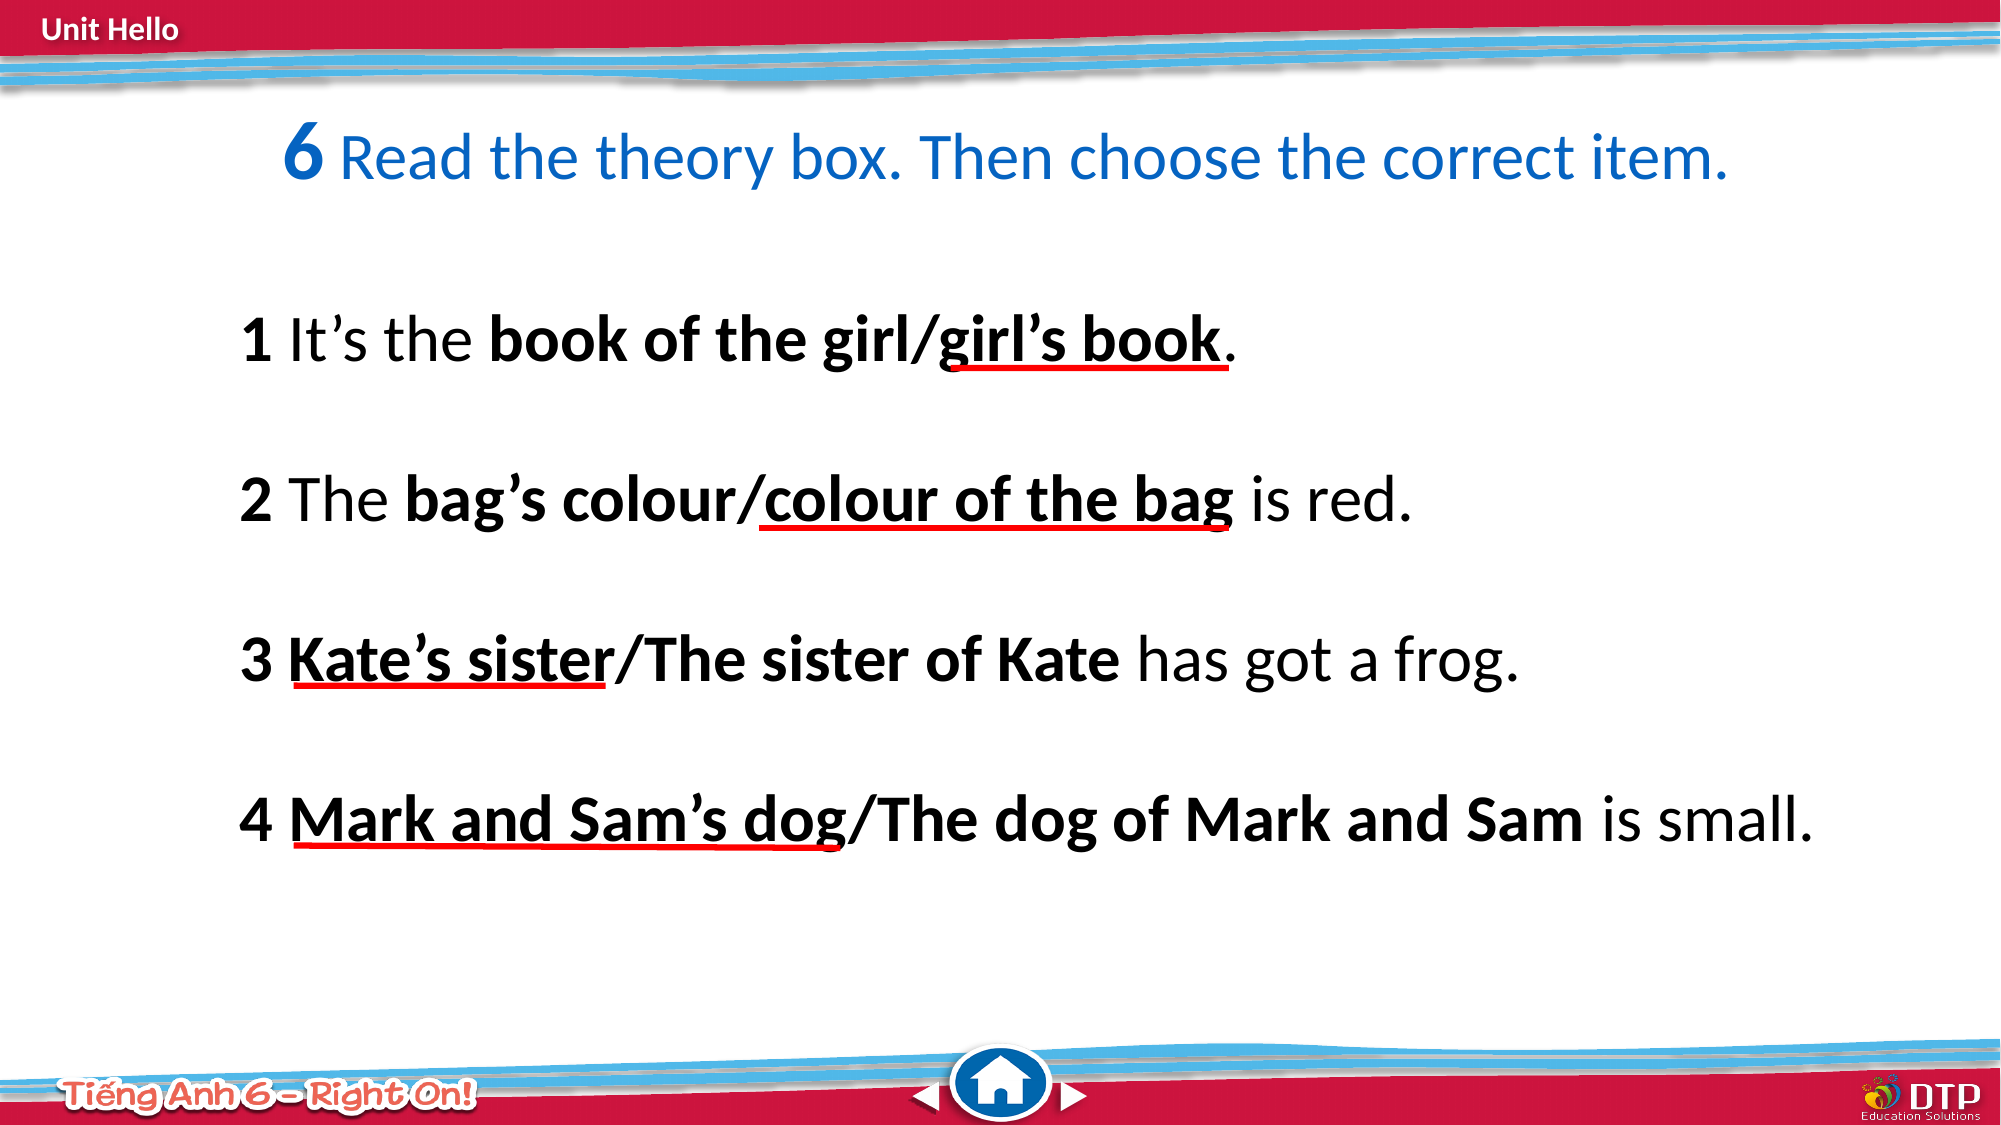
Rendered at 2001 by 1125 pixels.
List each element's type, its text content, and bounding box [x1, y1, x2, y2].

picture [0, 0, 2000, 1125]
text_box 6 Read the theory box. Then choose the correct item. [267, 88, 1762, 204]
text_box 1 It’s the book of the girl/girl’s book. 2 The bag’s colour/colour of the bag is red. 3 Kate’s sister/The sister of Kate has got a frog. 4 Mark and Sam’s dog/The dog of Mark and Sam is small. [225, 287, 1846, 862]
